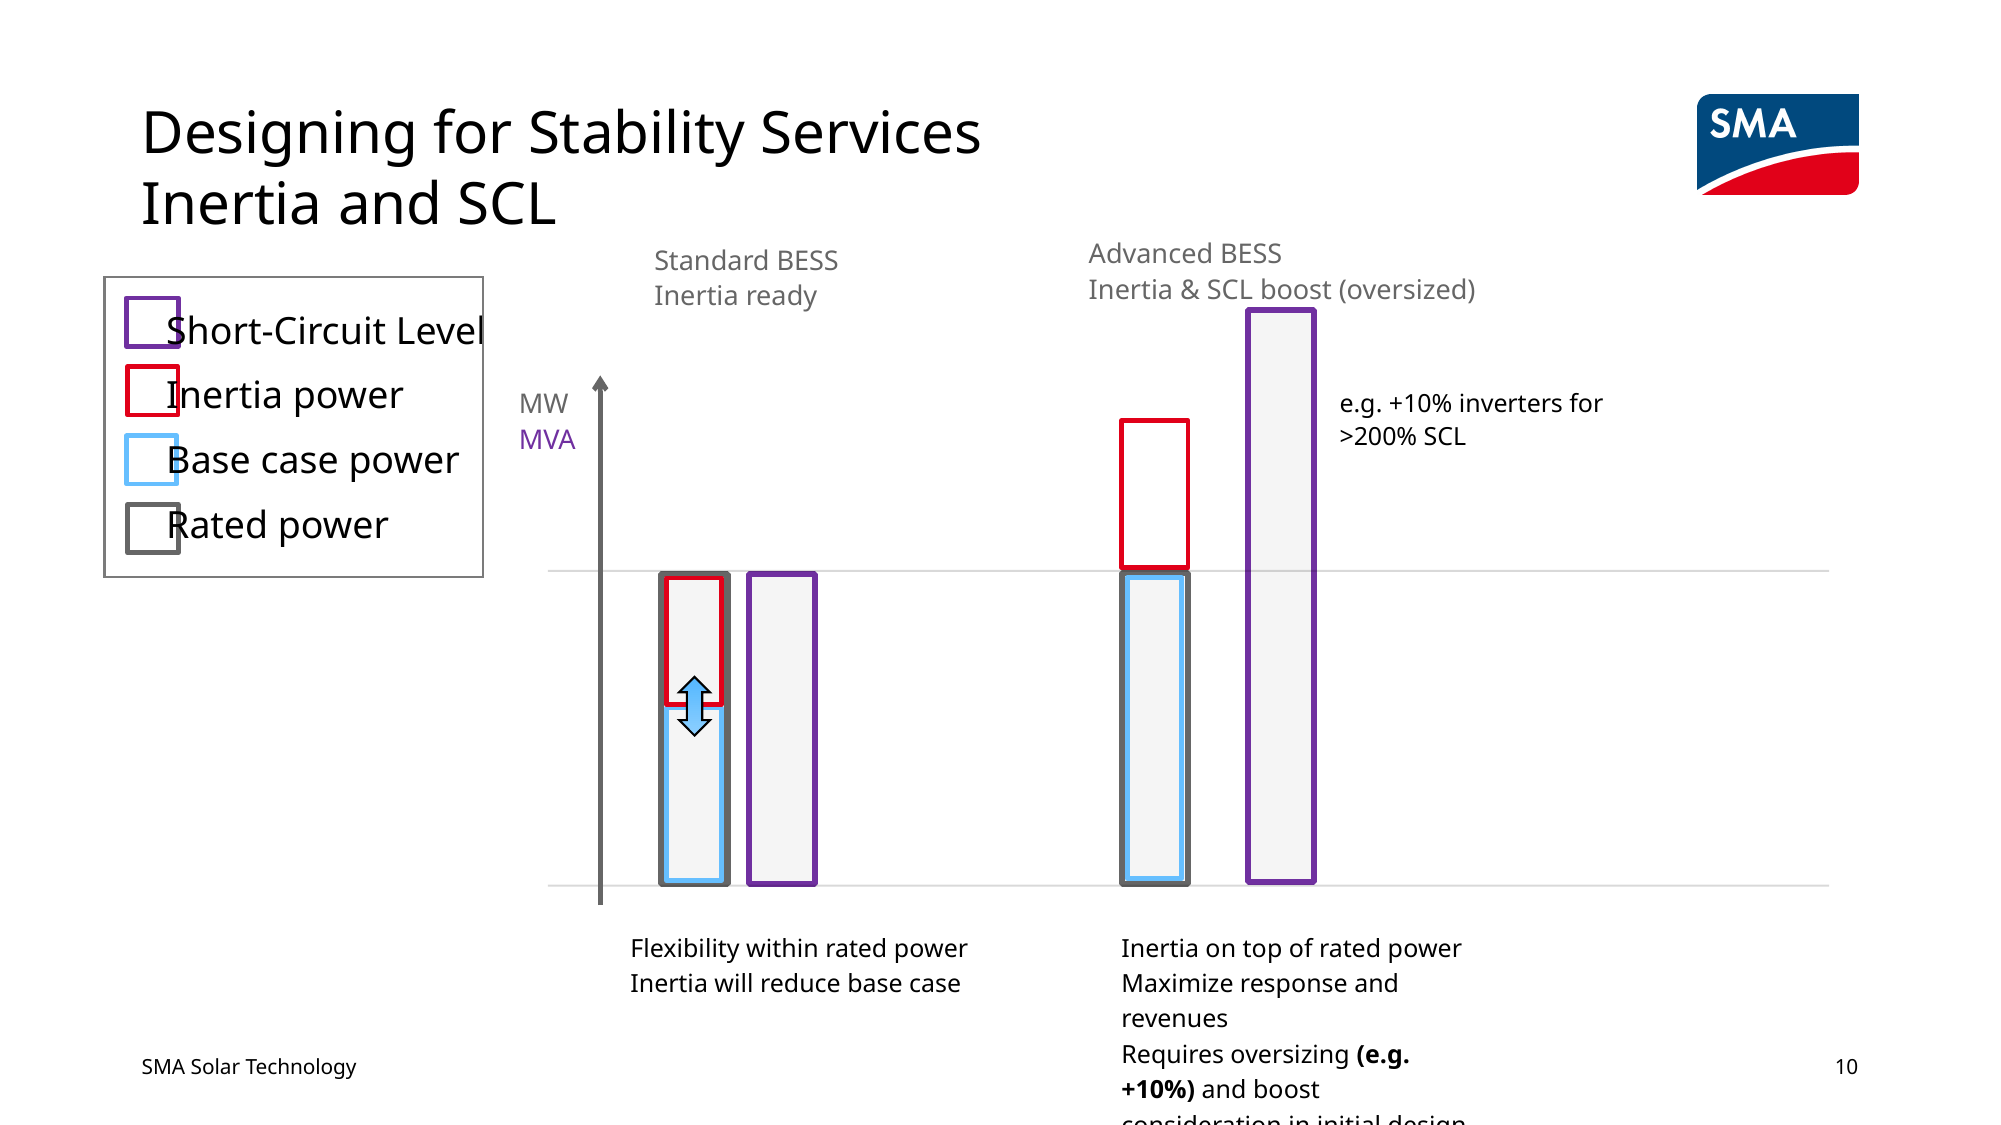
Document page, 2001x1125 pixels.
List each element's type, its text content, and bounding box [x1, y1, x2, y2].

text_box MW MVA [519, 366, 576, 455]
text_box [661, 574, 815, 884]
text_box [1121, 420, 1189, 568]
text_box [1127, 577, 1182, 879]
text_box Advanced BESS Inertia & SCL boost (oversized) [1088, 215, 1476, 340]
text_box Inertia on top of rated power Maximize response and revenues Requires oversizing (e.g. +10%) and boost consideration in initial design [1121, 908, 1469, 1125]
text_box e.g. +10% inverters for >200% SCL [1339, 384, 1631, 451]
text_box [1247, 309, 1315, 569]
text_box Standard BESS Inertia ready [654, 222, 839, 311]
text_box [1247, 572, 1315, 883]
title Designing for Stability Services Inertia and SCL [139, 92, 1651, 192]
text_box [104, 276, 483, 607]
picture [1697, 94, 1859, 195]
text_box Flexibility within rated power Inertia will reduce base case [630, 908, 969, 998]
text_box [1121, 572, 1189, 884]
